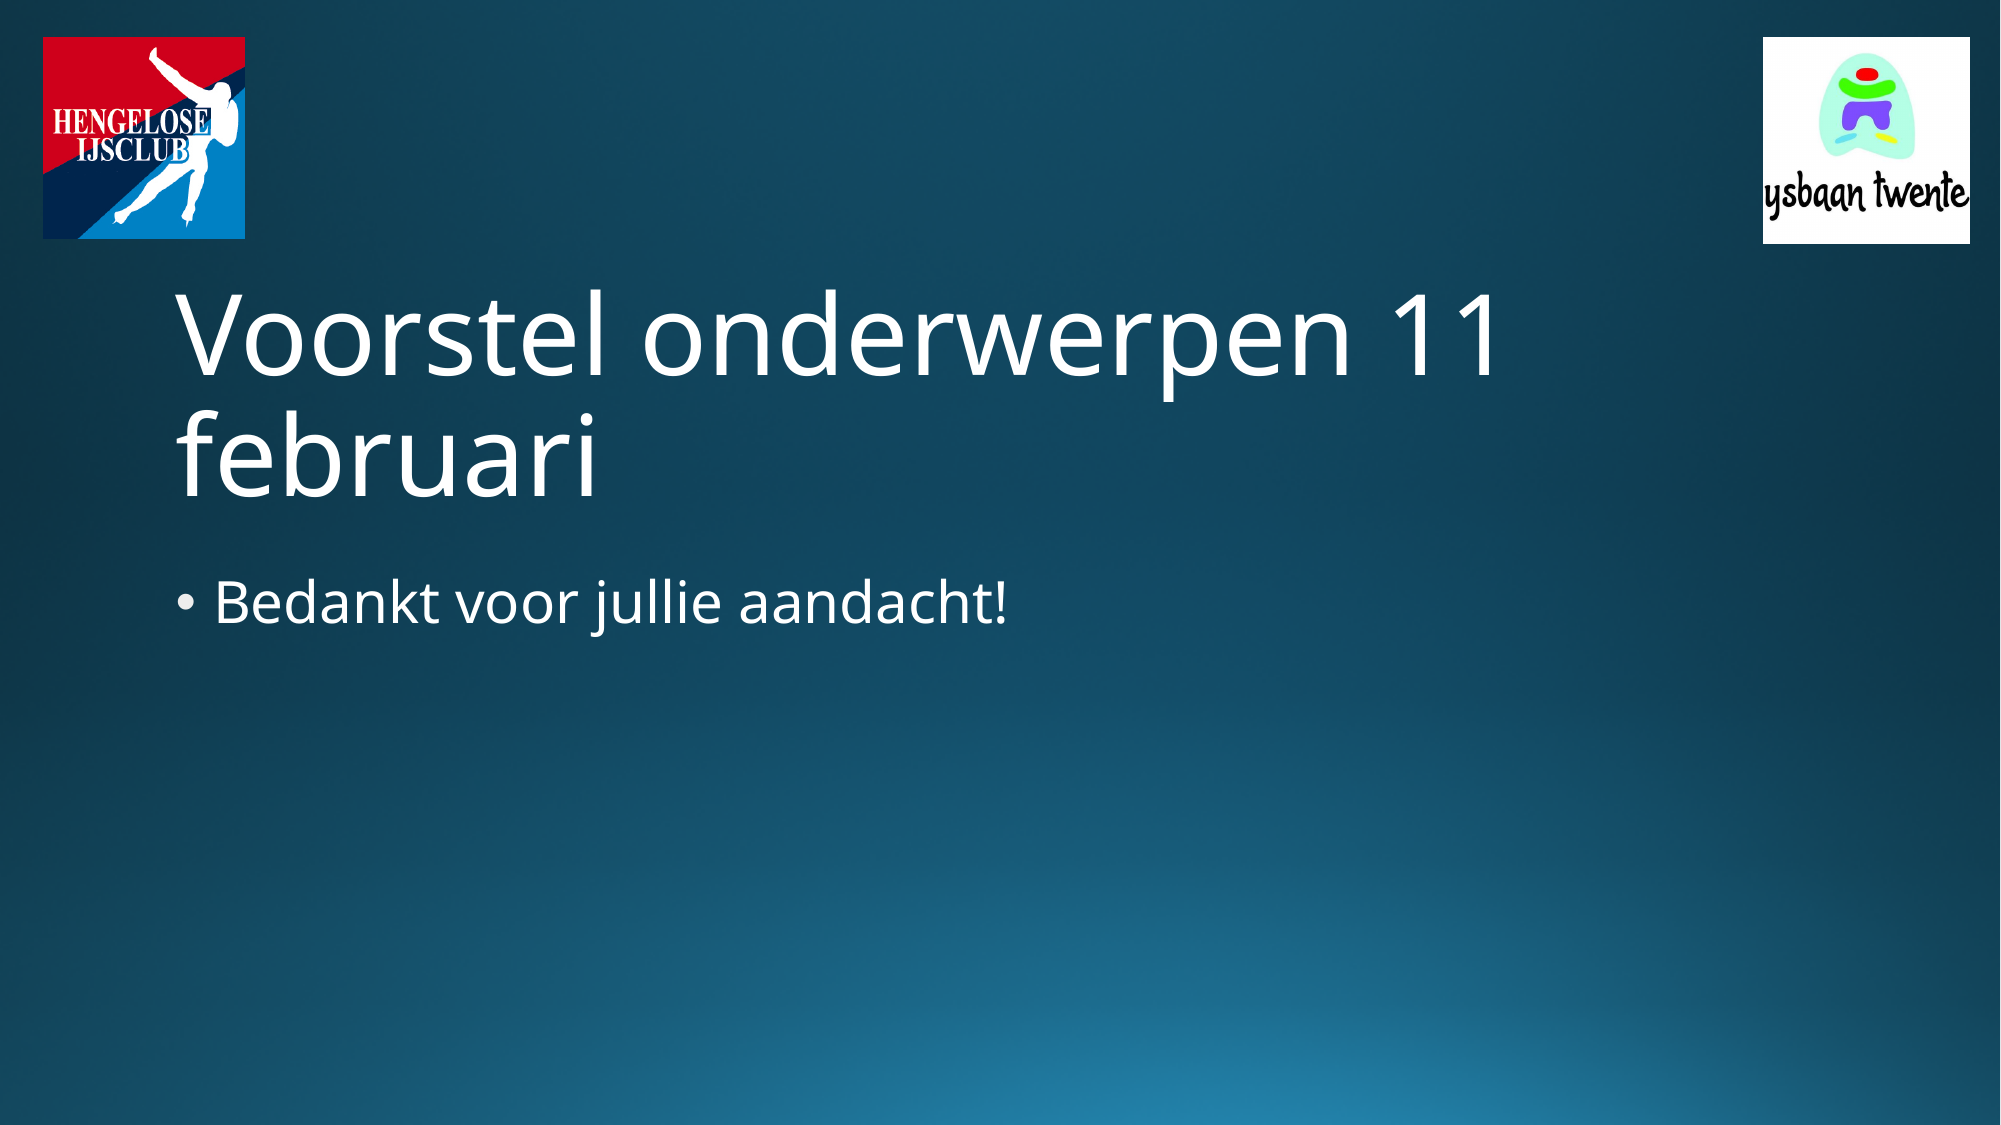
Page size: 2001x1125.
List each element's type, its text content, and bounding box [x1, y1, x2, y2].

title Voorstel onderwerpen 11 februari [160, 290, 1886, 509]
picture [0, 0, 2001, 1125]
list Bedankt voor jullie aandacht! [160, 565, 1840, 1014]
